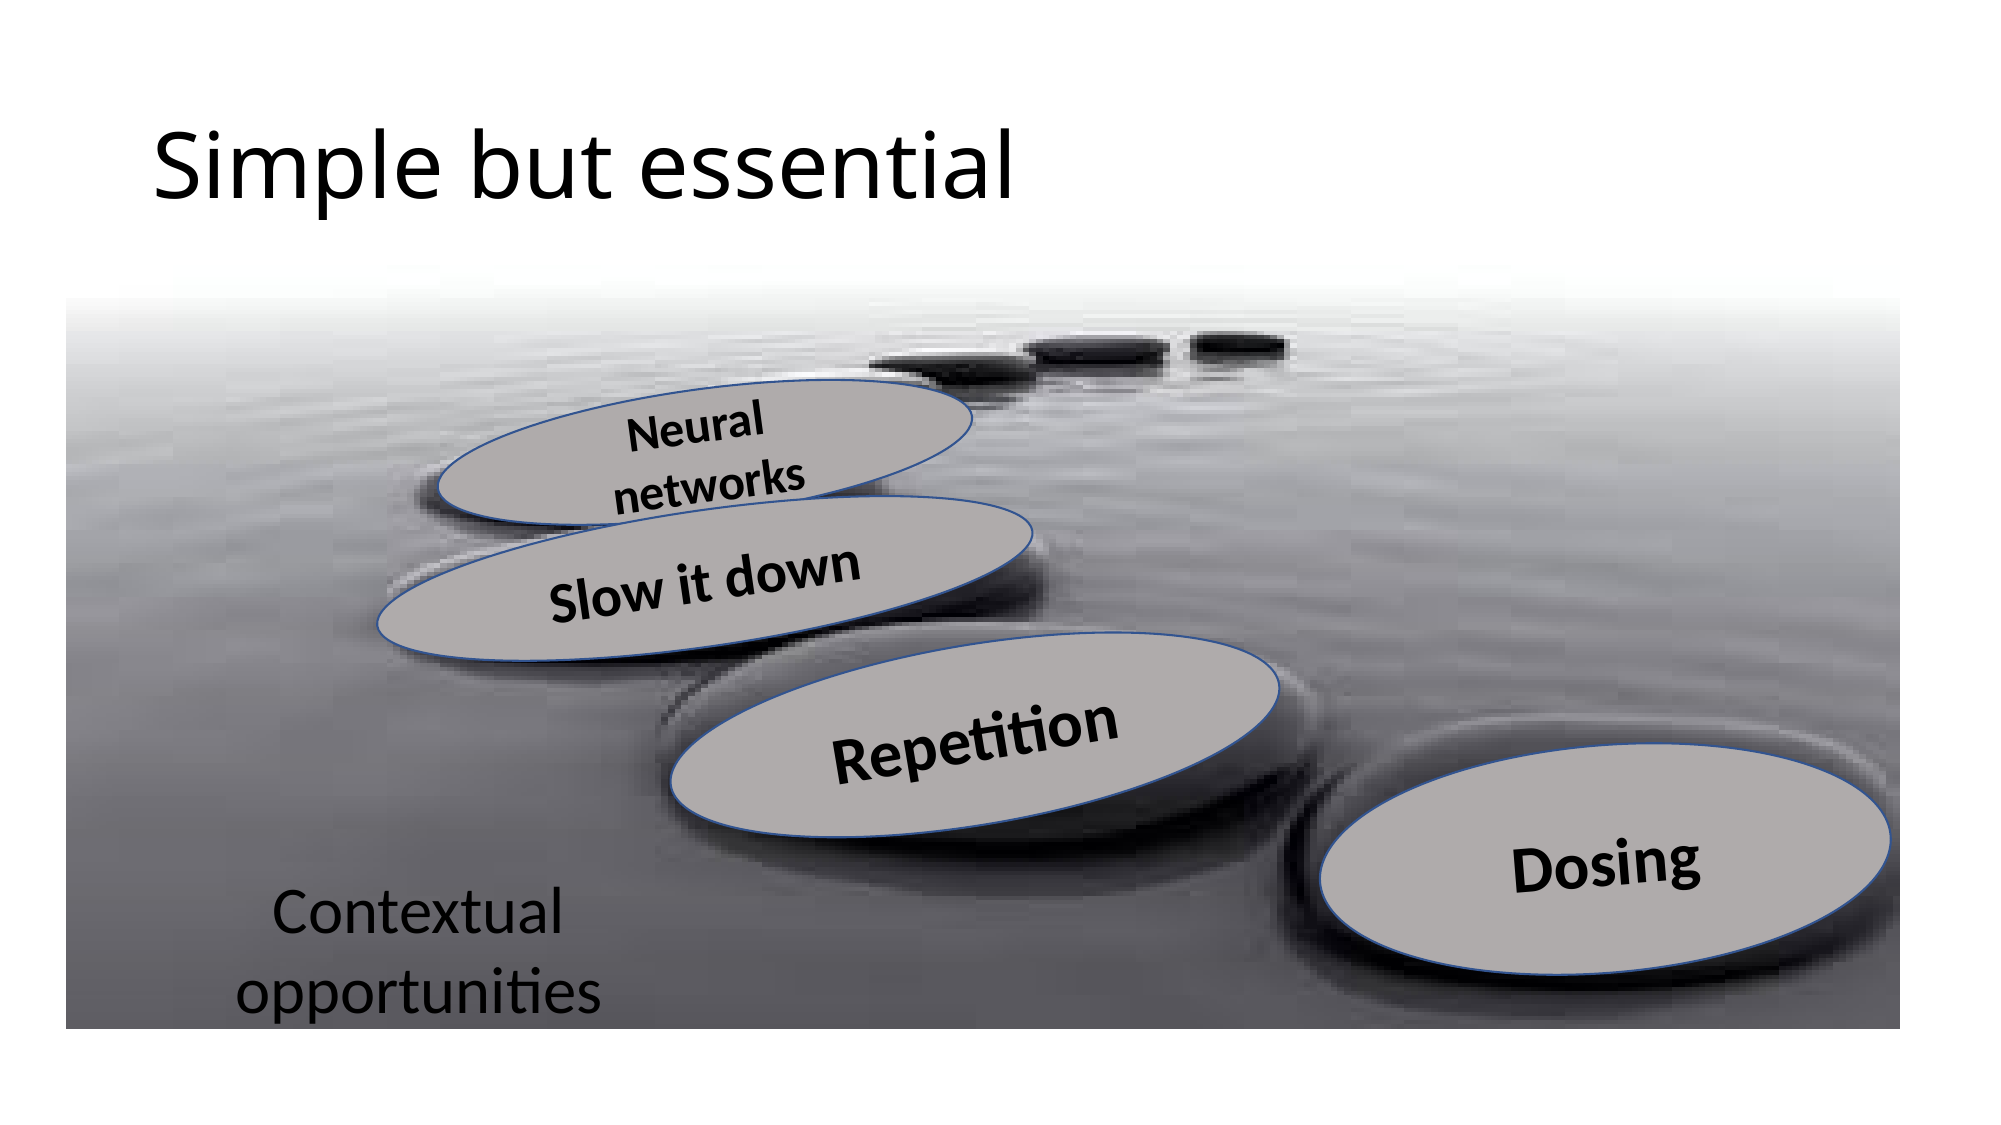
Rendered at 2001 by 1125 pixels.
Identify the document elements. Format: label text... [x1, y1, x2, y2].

title Simple but essential [137, 59, 1863, 265]
picture [66, 265, 1900, 1029]
text_box Contextual opportunities [133, 1029, 705, 1035]
